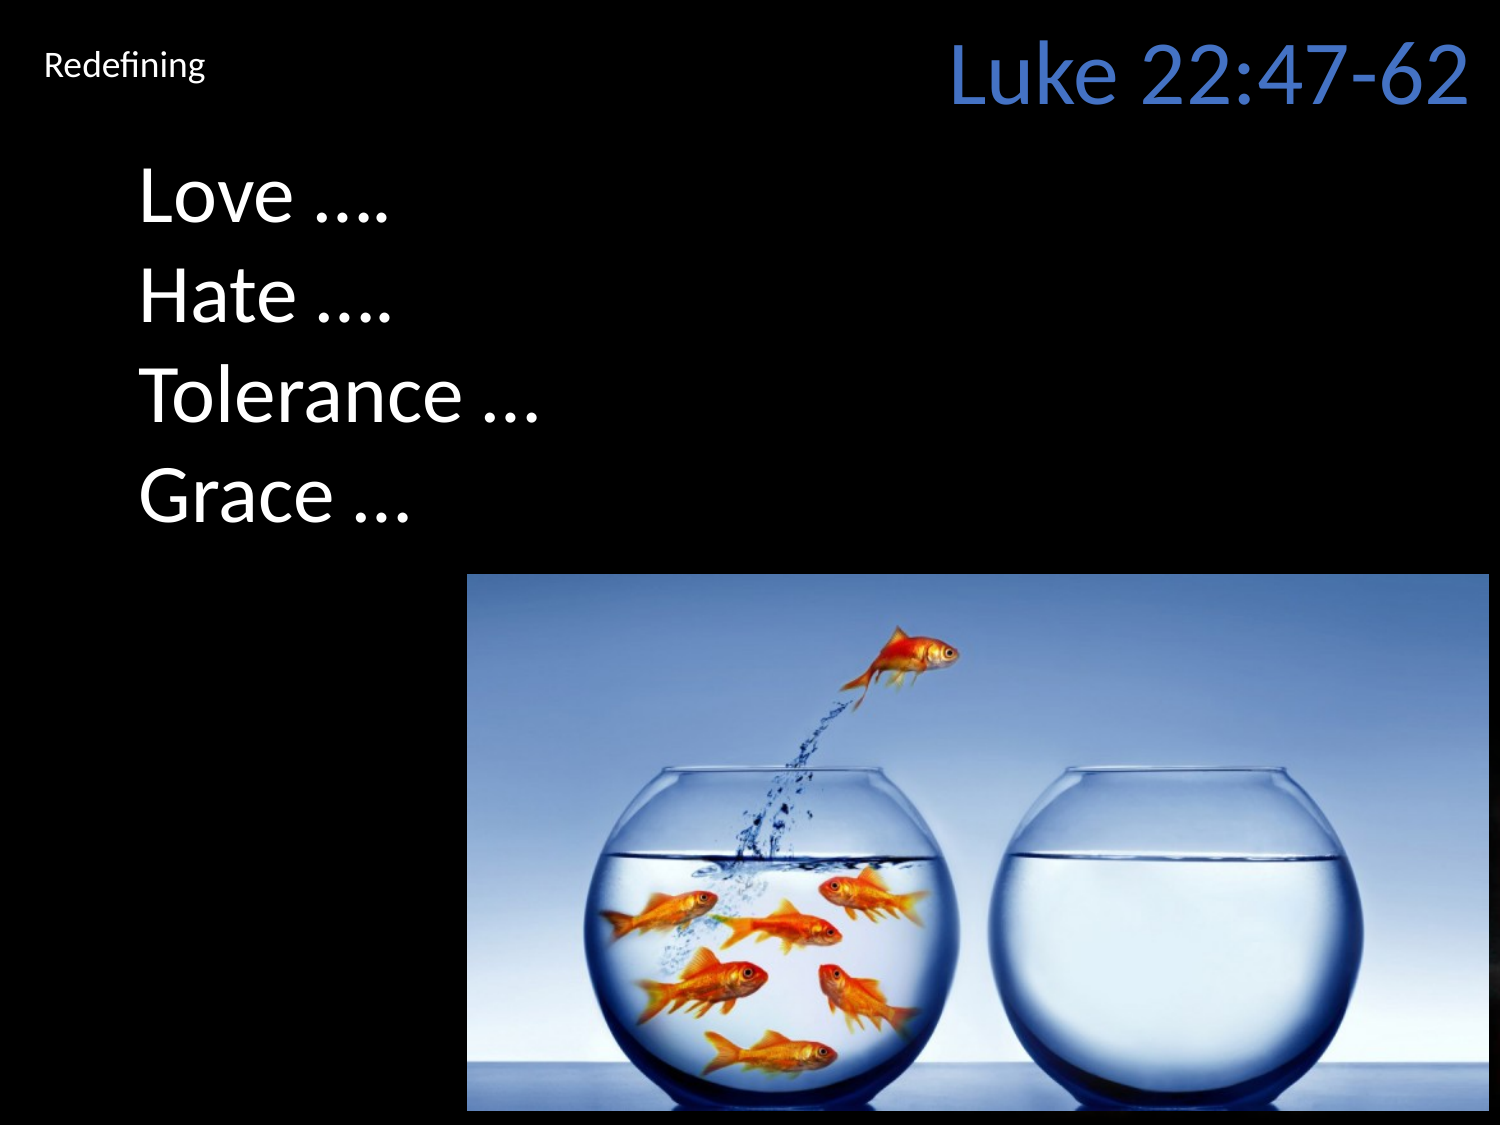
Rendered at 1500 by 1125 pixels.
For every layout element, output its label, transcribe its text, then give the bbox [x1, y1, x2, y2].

text_box Luke 22:47-62 [933, 5, 1487, 131]
picture [0, 0, 1500, 1125]
text_box Love …. Hate …. Tolerance … Grace … [124, 132, 575, 547]
text_box Redefining [28, 32, 221, 93]
